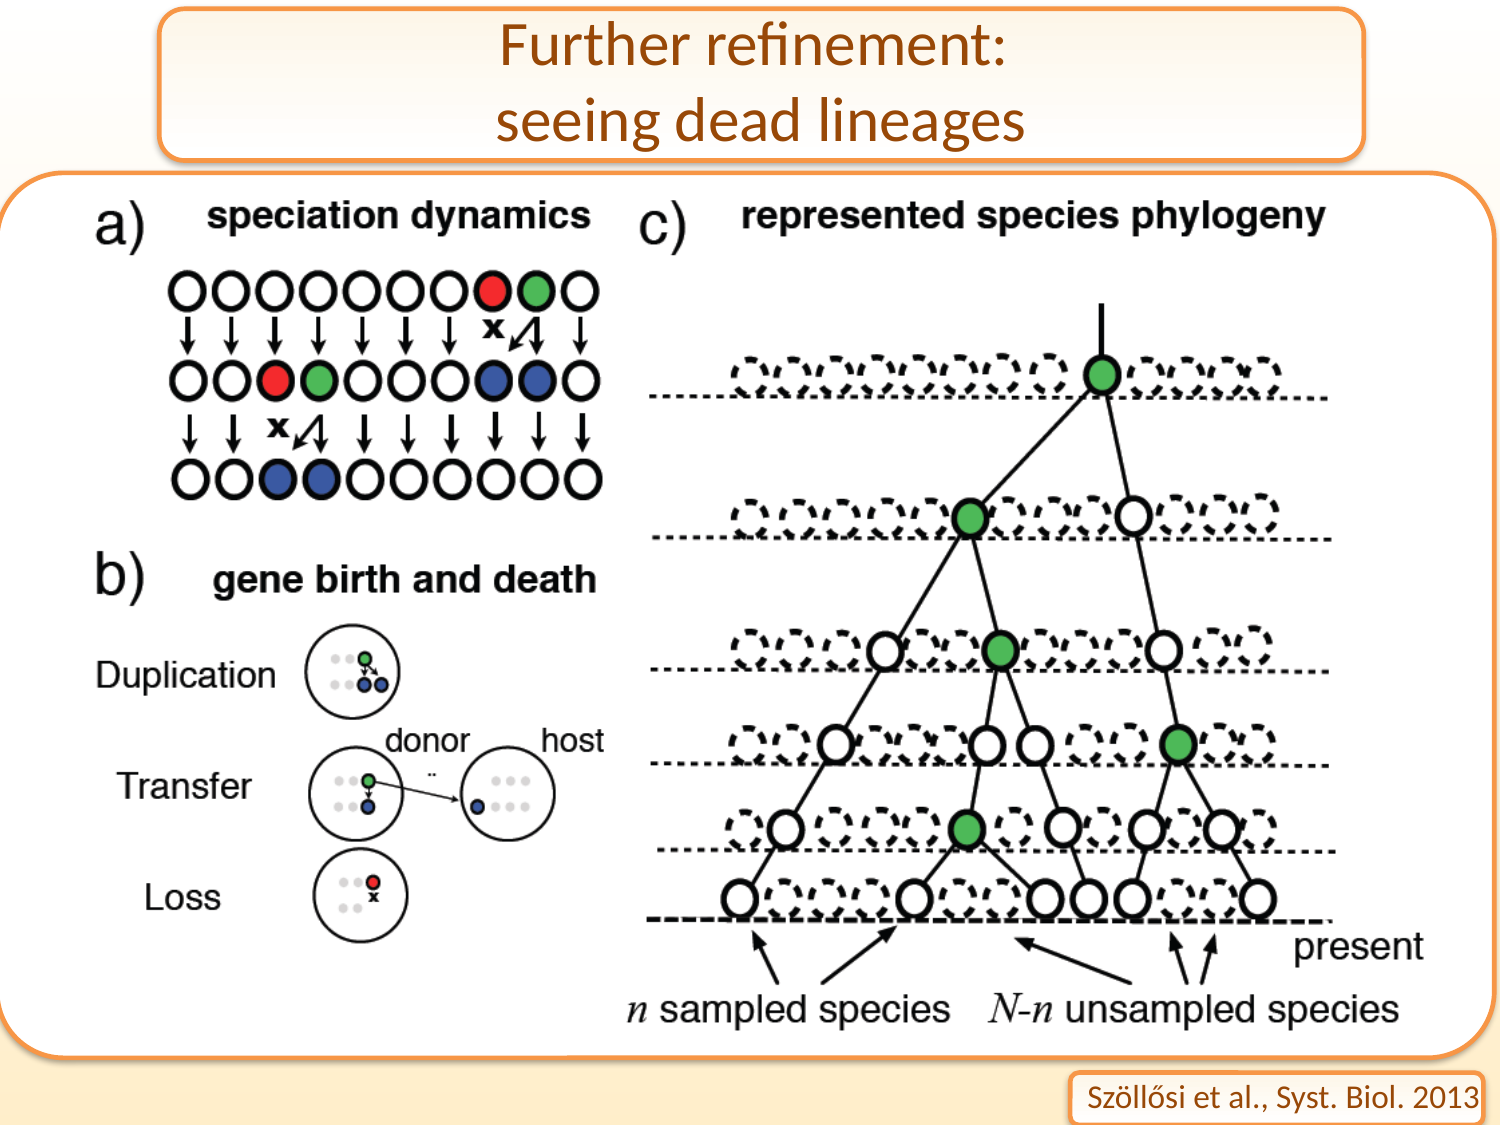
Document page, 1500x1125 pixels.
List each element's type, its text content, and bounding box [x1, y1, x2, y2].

title Further refinement: seeing dead lineages [159, 0, 1364, 161]
text_box [1069, 1075, 1481, 1125]
text_box [0, 172, 1496, 1059]
picture [92, 187, 1436, 1040]
text_box Szöllősi et al., Syst. Biol. 2013 [1072, 1068, 1496, 1123]
